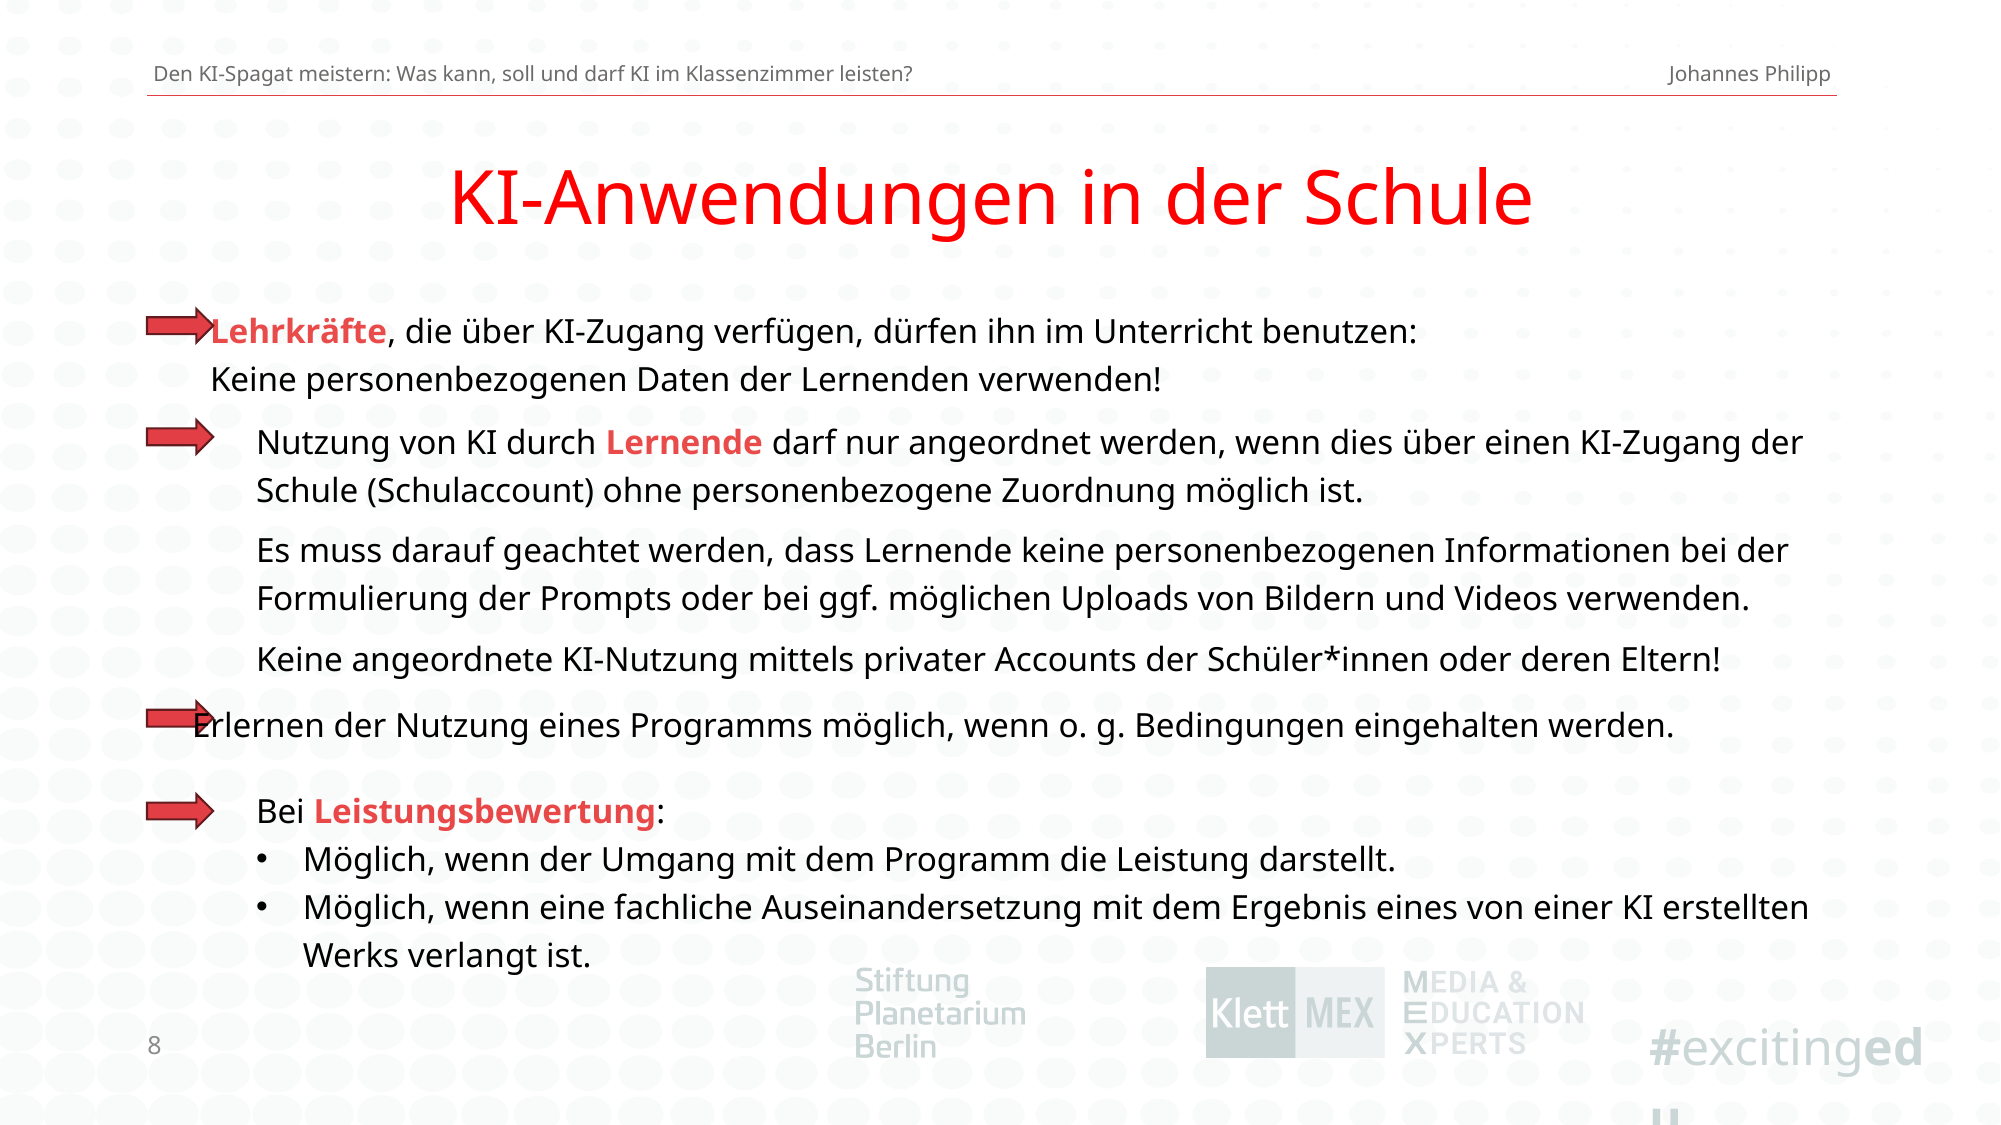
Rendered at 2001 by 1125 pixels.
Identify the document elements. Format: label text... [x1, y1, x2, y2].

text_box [147, 688, 1629, 748]
picture [856, 979, 1025, 1058]
slide_number 8 [132, 1016, 301, 1077]
text_box #excitingedu [1649, 1002, 1940, 1084]
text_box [146, 774, 1837, 979]
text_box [146, 294, 1389, 402]
text_box KI-Anwendungen in der Schule [146, 142, 1837, 247]
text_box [146, 405, 1837, 684]
text_box Den KI-Spagat meistern: Was kann, soll und darf KI im Klassenzimmer leisten? Johannes Philipp [132, 49, 1856, 96]
picture [1206, 979, 1583, 1058]
